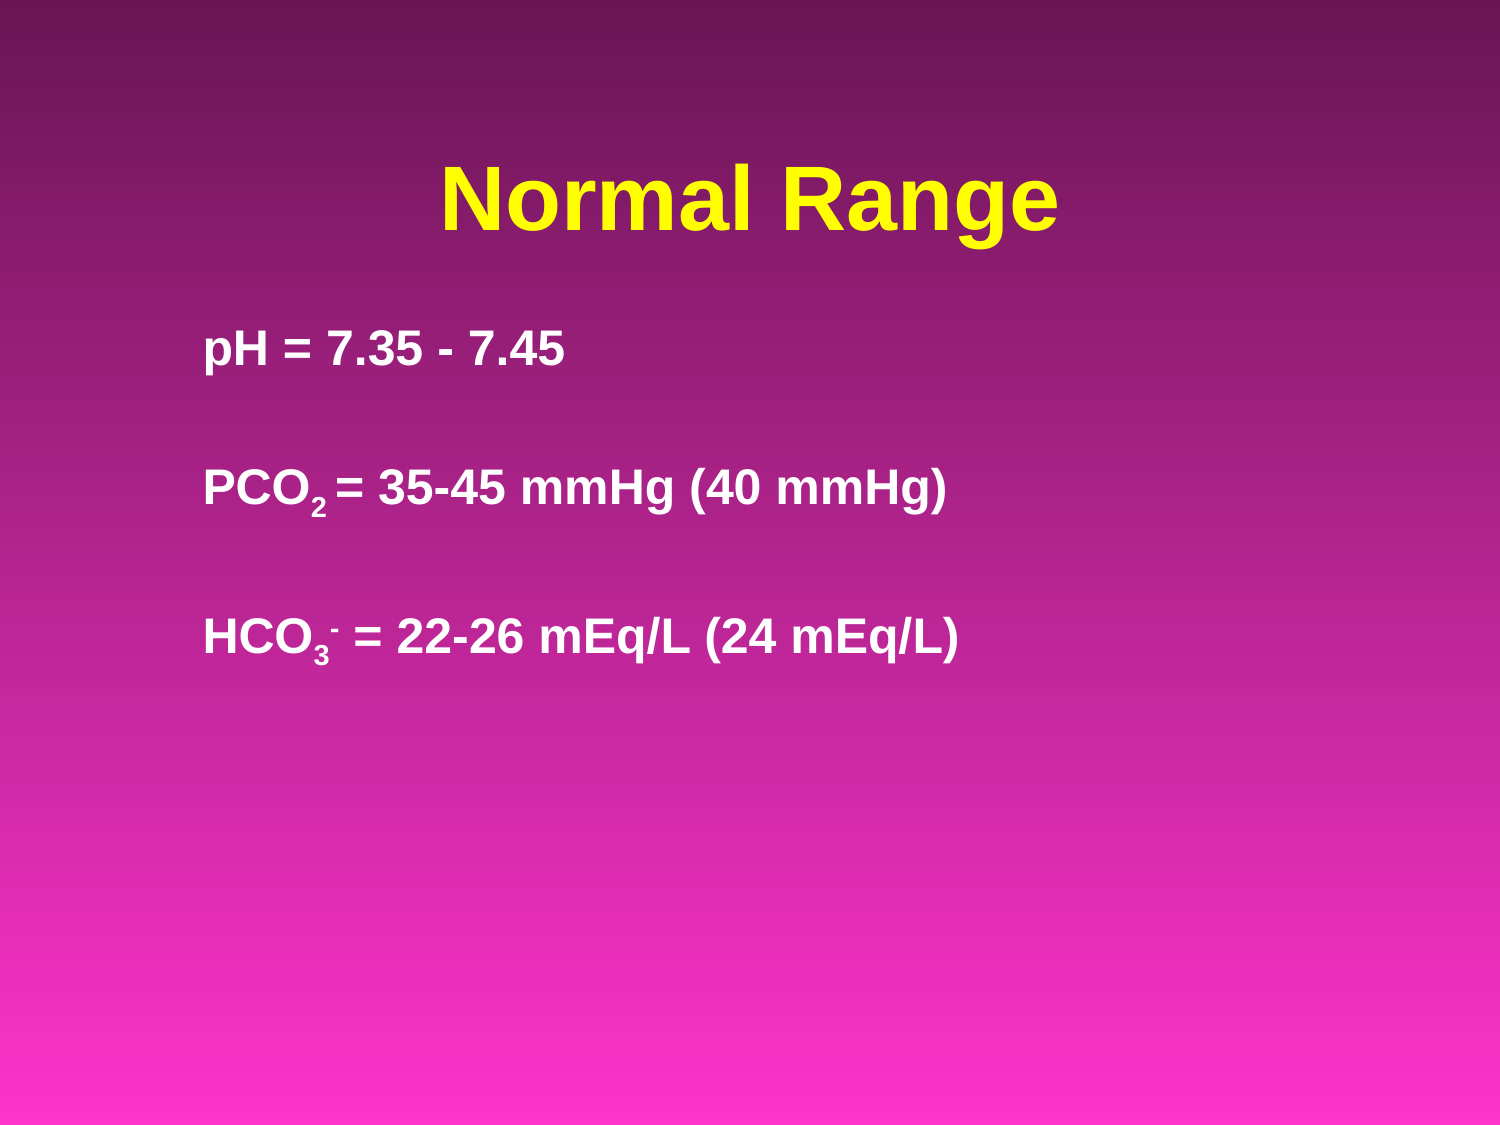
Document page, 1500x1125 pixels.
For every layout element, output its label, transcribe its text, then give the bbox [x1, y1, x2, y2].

title Normal Range [112, 99, 1388, 288]
list pH = 7.35 - 7.45 PCO2 = 35-45 mmHg (40 mmHg) HCO3- = 22-26 mEq/L (24 mEq/L) [187, 237, 1300, 1050]
